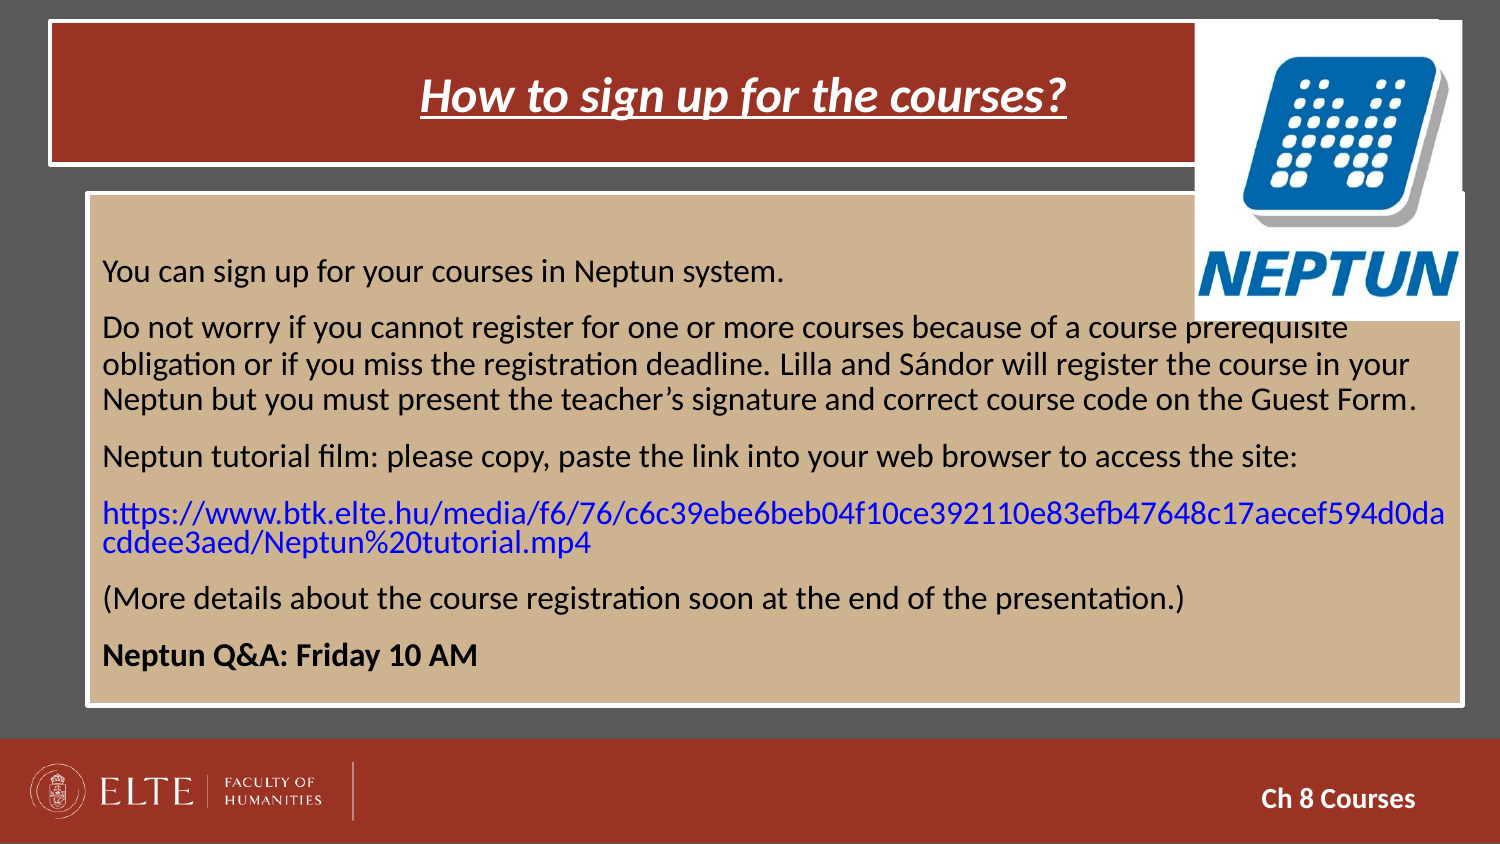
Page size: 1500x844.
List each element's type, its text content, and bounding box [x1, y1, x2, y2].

text_box You can sign up for your courses in Neptun system. Do not worry if you cannot register for one or more courses because of a course prerequisite obligation or if you miss the registration deadline. Lilla and Sándor will register the course in your Neptun but you must present the teacher’s signature and correct course code on the Guest Form. Neptun tutorial film: please copy, paste the link into your web browser to access the site: https://www.btk.elte.hu/media/f6/76/c6c39ebe6beb04f10ce392110e83efb47648c17aecef594d0dacddee3aed/Neptun%20tutorial.mp4 (More details about the course registration soon at the end of the presentation.) Neptun Q&A: Friday 10 AM [85, 191, 1465, 708]
picture [1194, 20, 1463, 321]
picture [0, 739, 1500, 844]
text_box How to sign up for the courses? [48, 19, 1195, 167]
